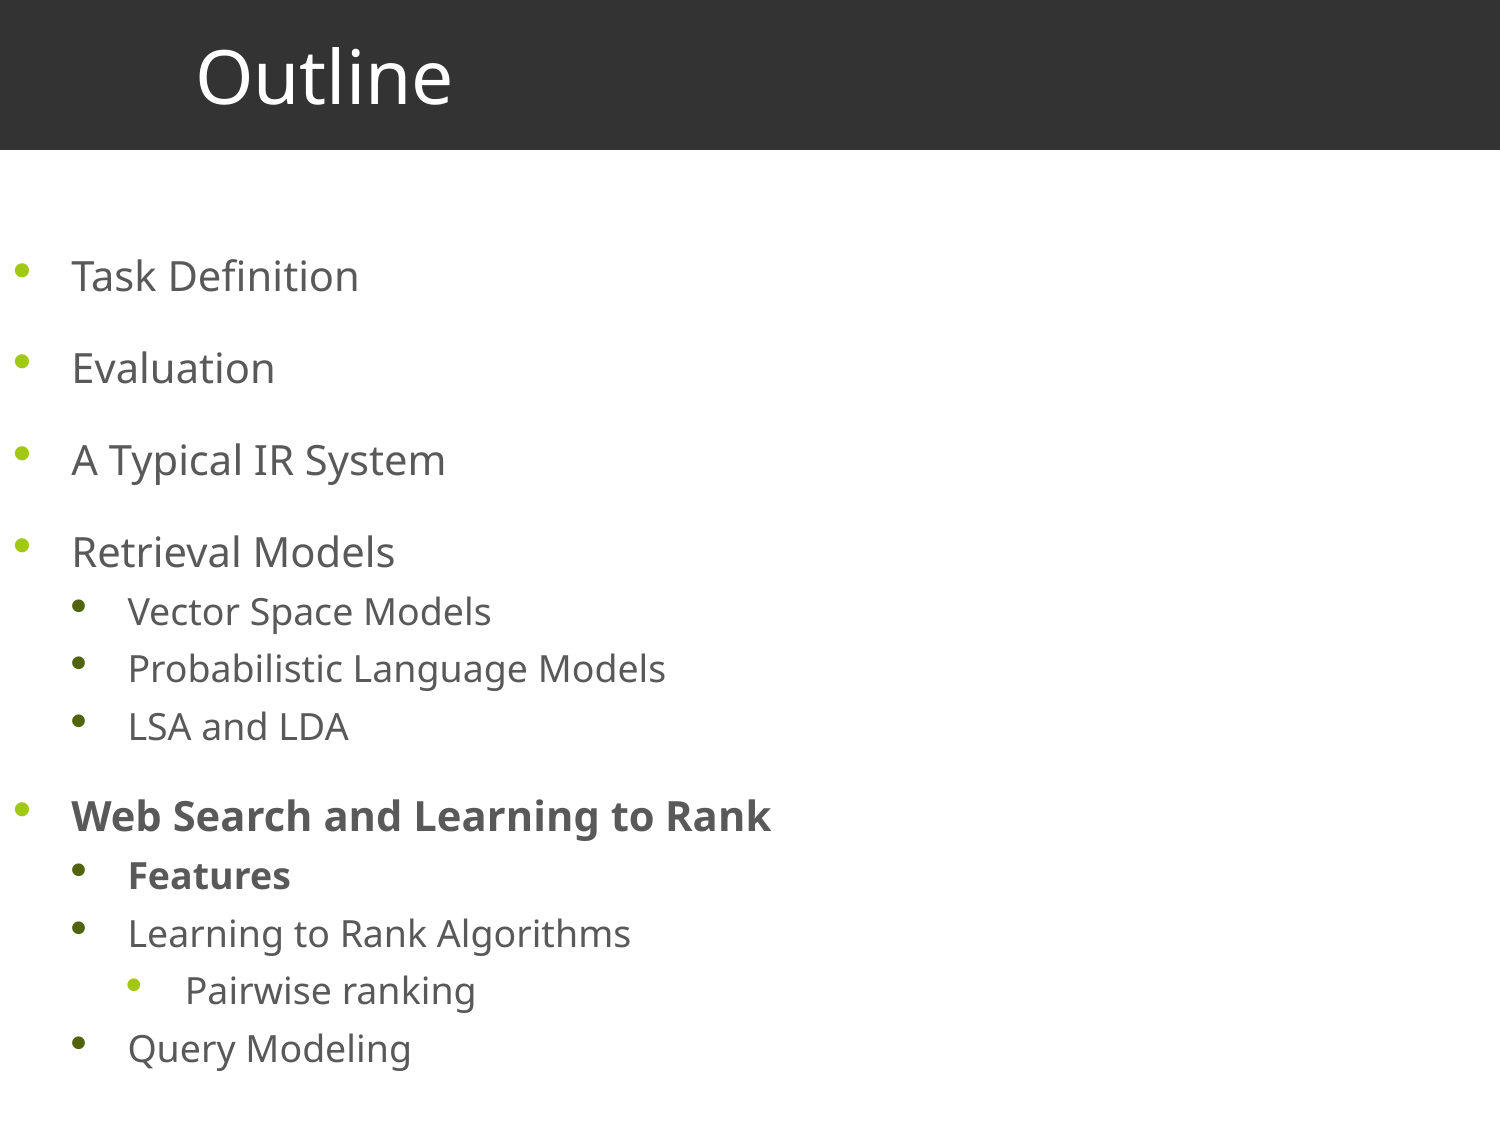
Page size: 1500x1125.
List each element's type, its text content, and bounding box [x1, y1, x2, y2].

title Outline [0, 0, 1500, 150]
list Task Definition Evaluation A Typical IR System Retrieval Models Vector Space Models Probabilistic Language Models LSA and LDA Web Search and Learning to Rank Features Learning to Rank Algorithms Pairwise ranking Query Modeling [0, 150, 1500, 1078]
